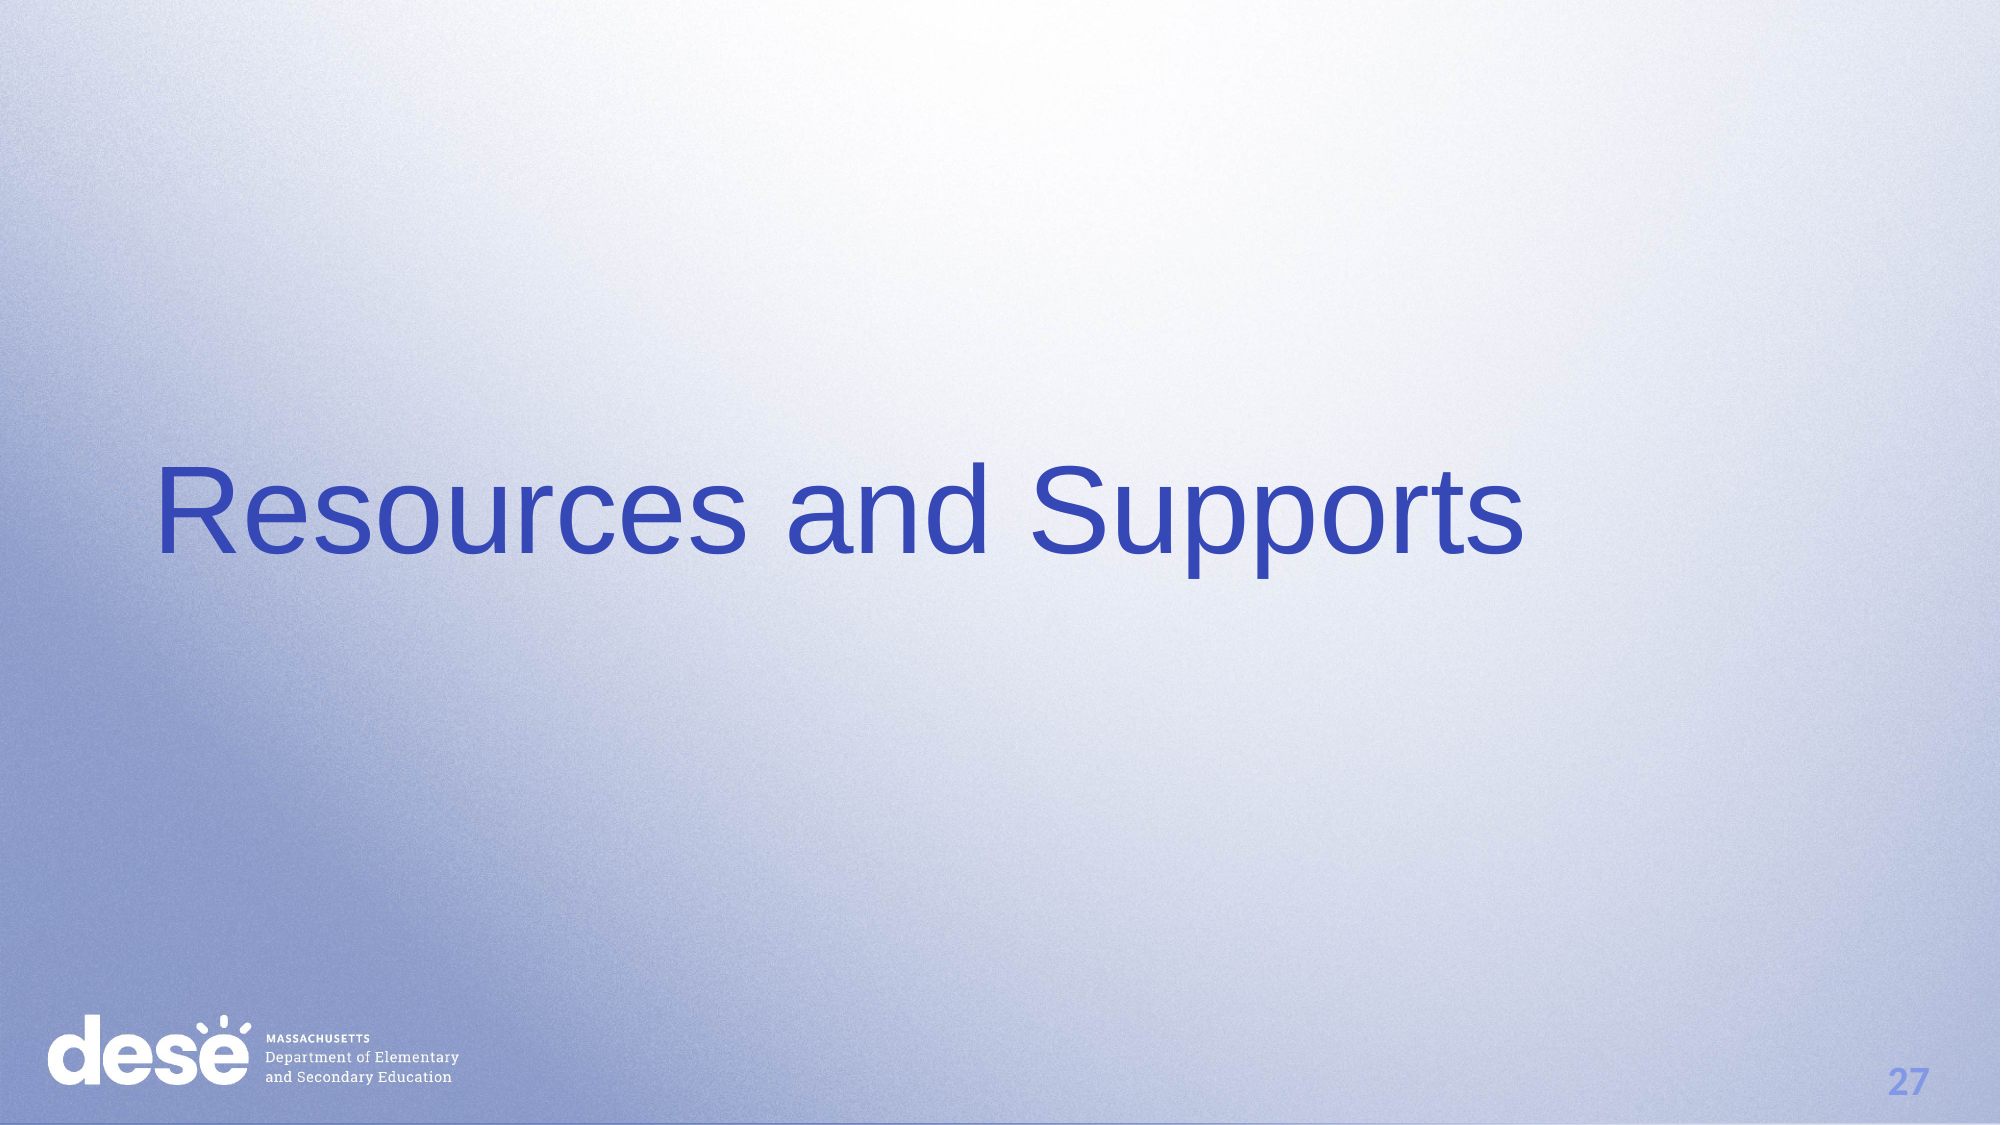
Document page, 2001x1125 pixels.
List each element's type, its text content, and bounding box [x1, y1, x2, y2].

picture [0, 0, 2000, 1125]
title Resources and Supports [137, 119, 1863, 588]
